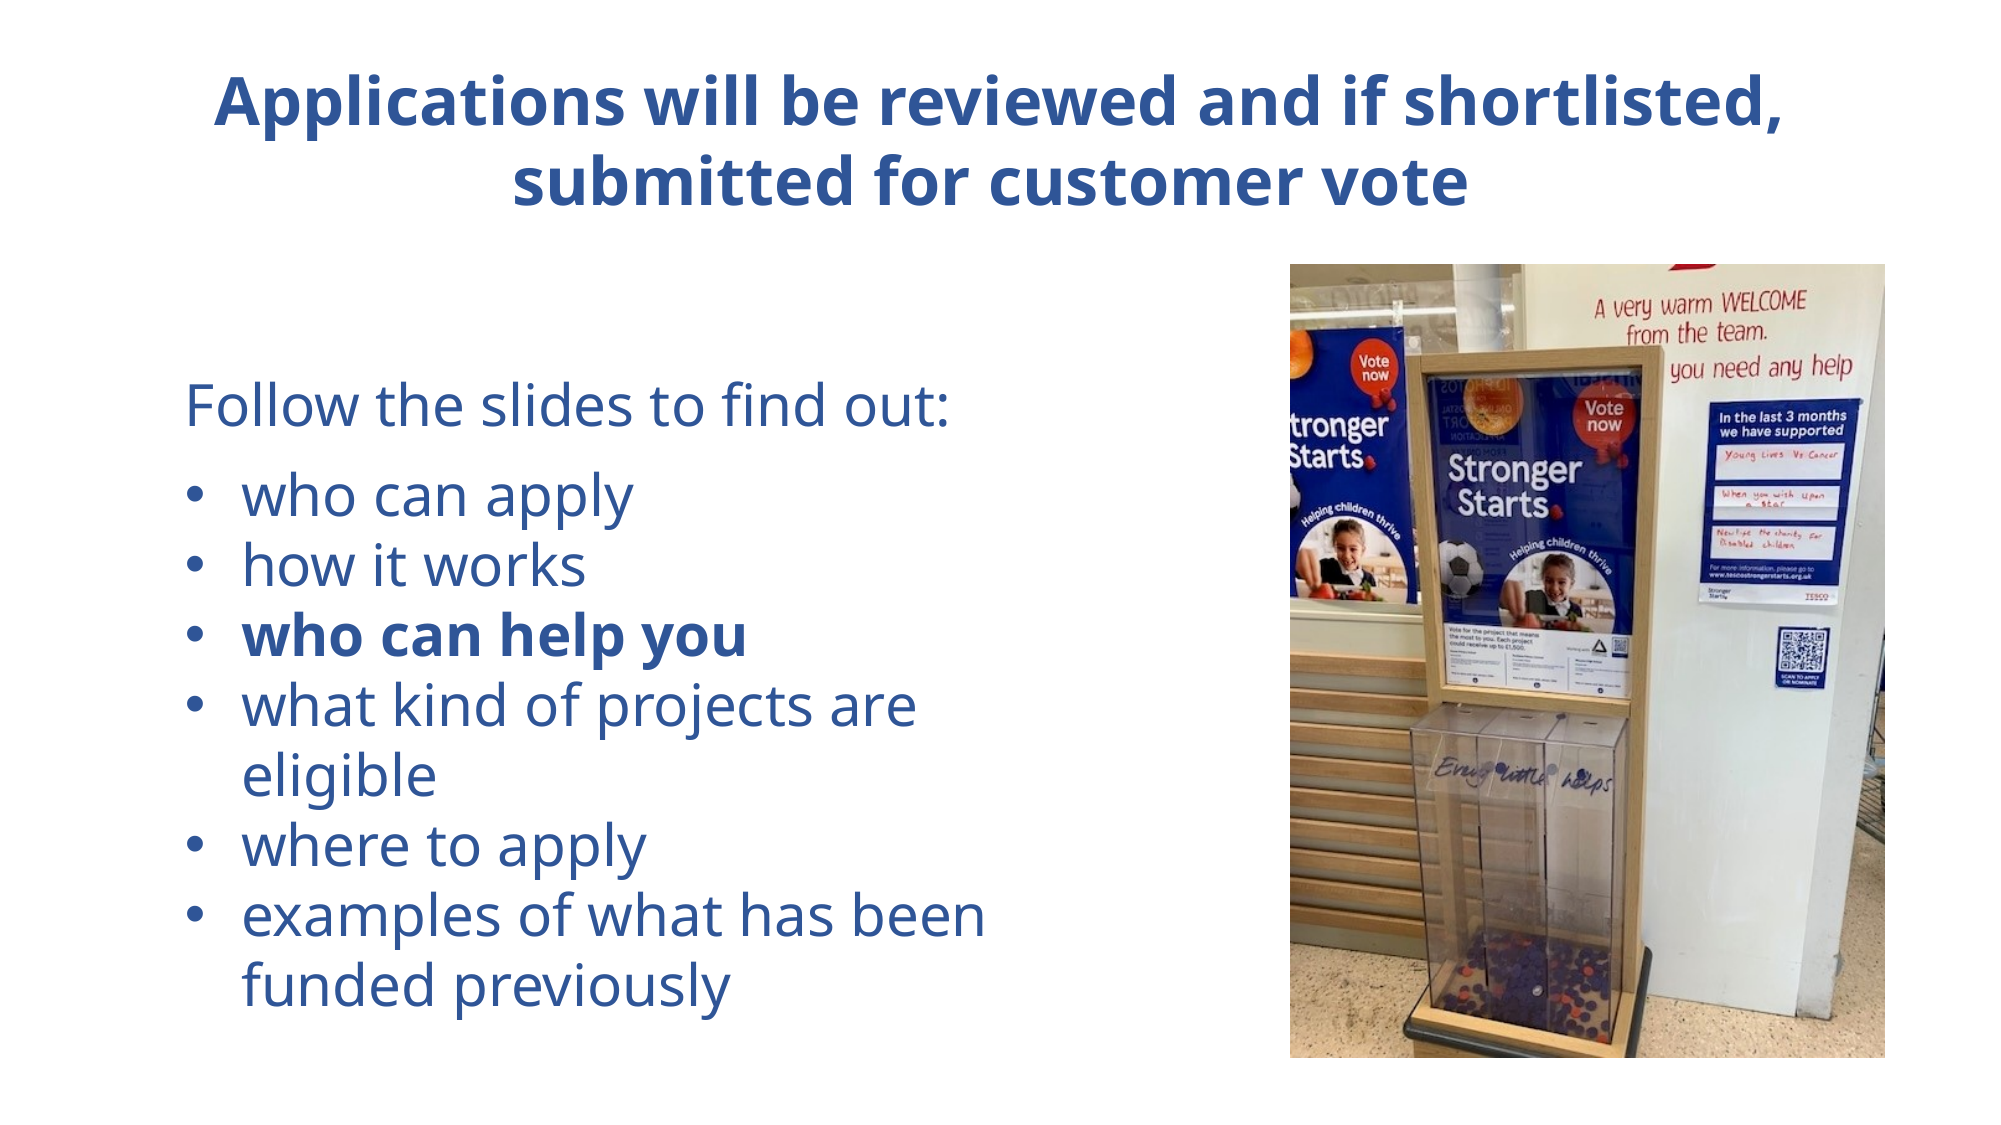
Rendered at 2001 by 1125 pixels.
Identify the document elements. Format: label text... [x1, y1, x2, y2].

picture [1289, 264, 1885, 1058]
text_box Follow the slides to find out: who can apply how it works who can help you what kind of projects are eligible where to apply examples of what has been funded previously [169, 360, 1139, 1026]
text_box Applications will be reviewed and if shortlisted, submitted for customer vote [115, 51, 1885, 226]
